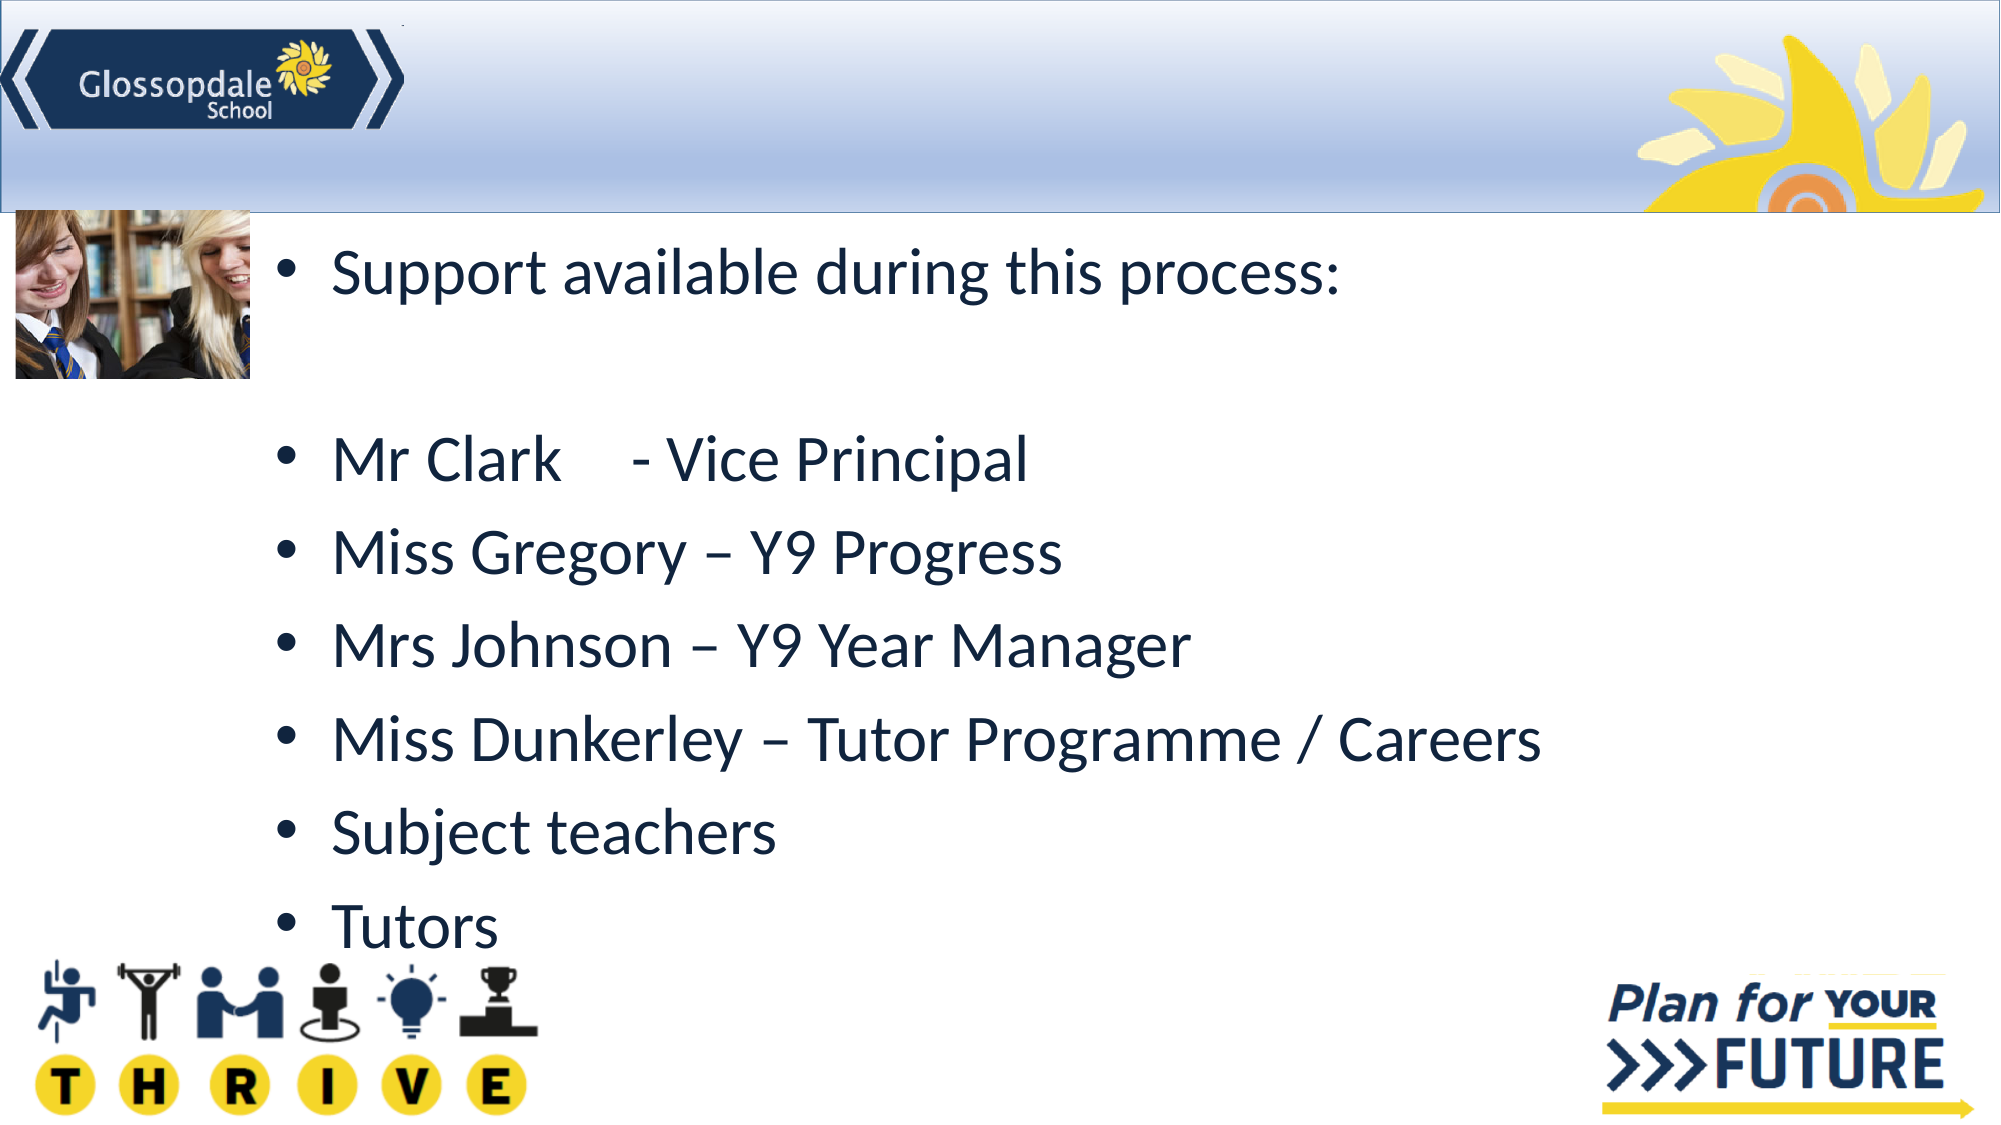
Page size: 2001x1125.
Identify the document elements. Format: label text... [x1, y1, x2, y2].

picture [26, 954, 546, 1124]
picture [1602, 974, 1979, 1124]
list Support available during this process: Mr Clark - Vice Principal Miss Gregory – Y9 Progress Mrs Johnson – Y9 Year Manager Miss Dunkerley – Tutor Programme / Careers Subject teachers Tutors [259, 219, 1900, 1005]
picture [0, 0, 2000, 379]
